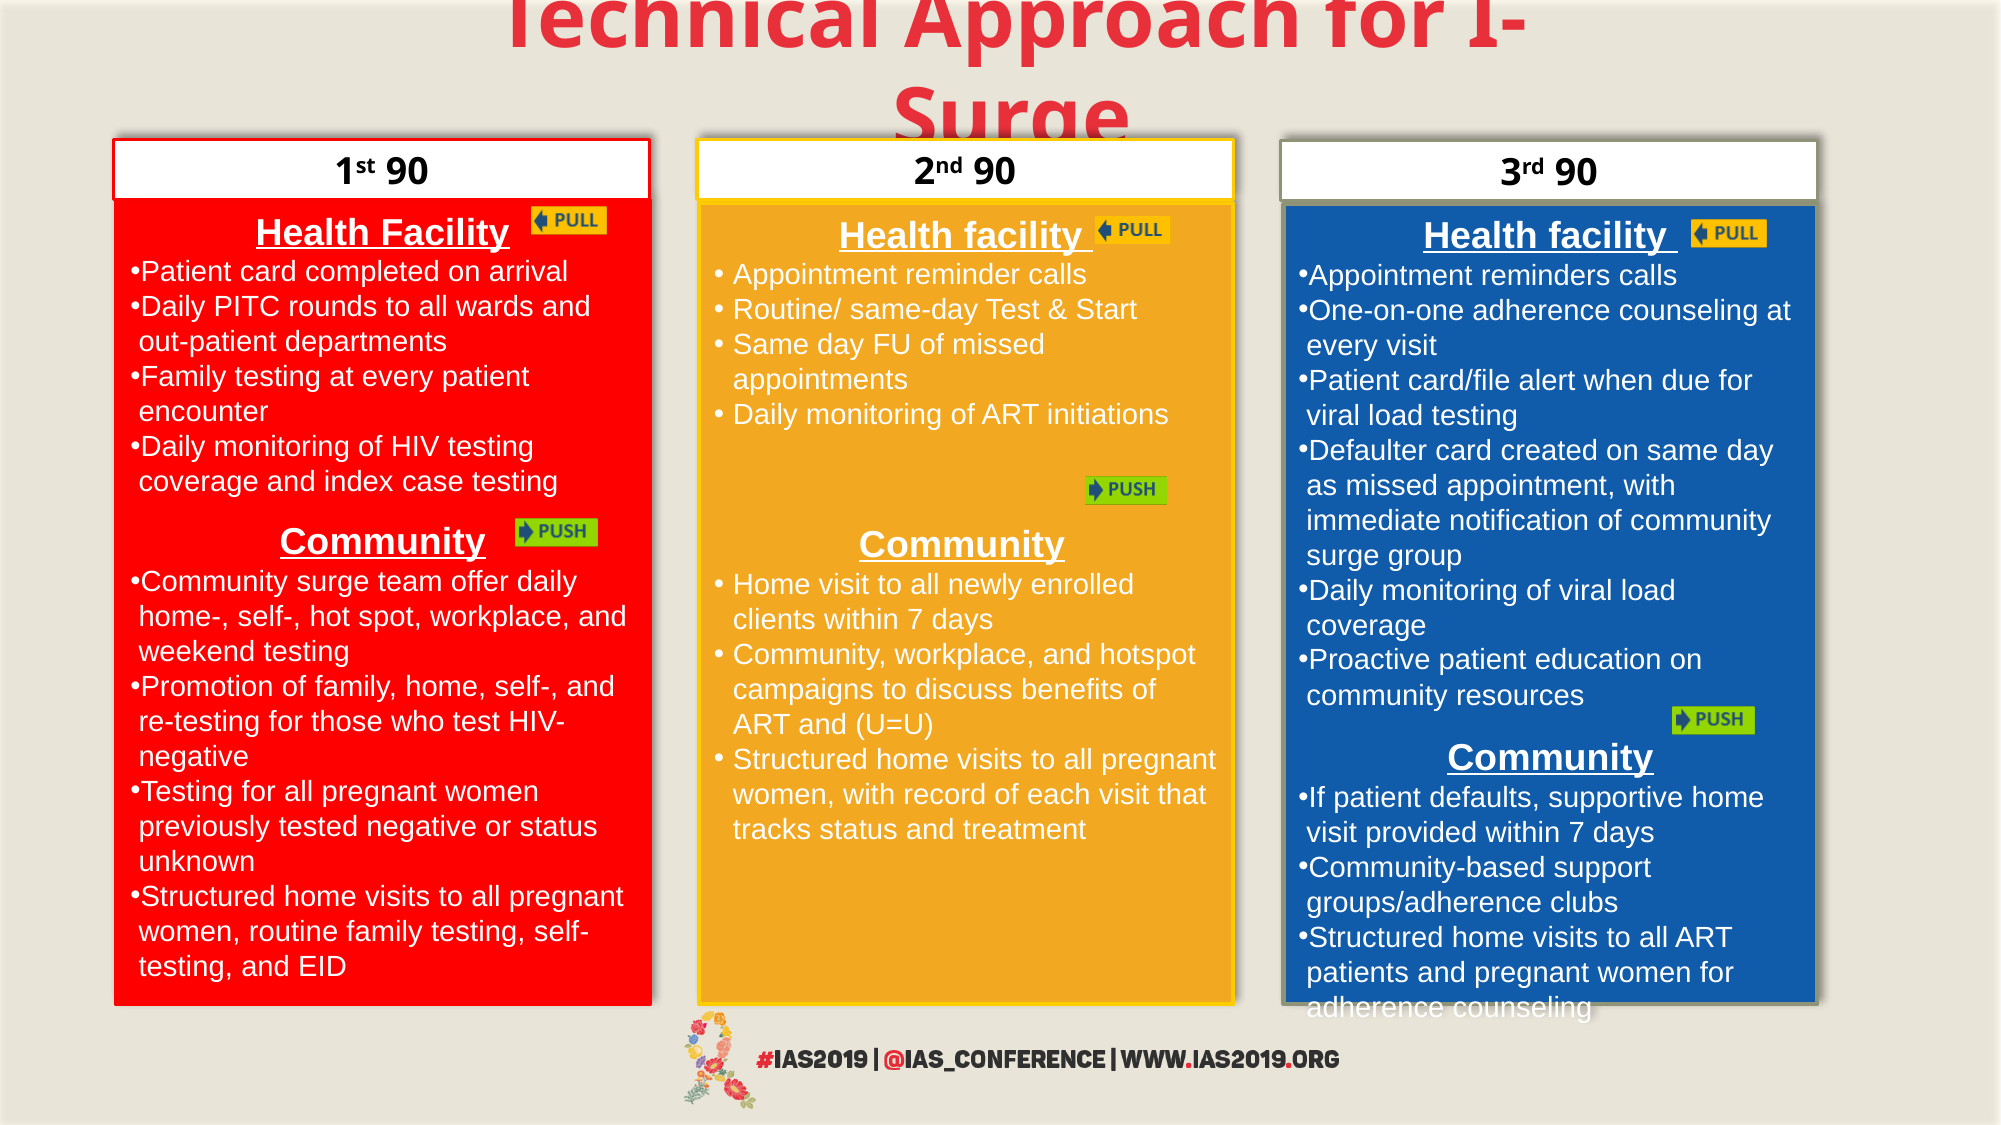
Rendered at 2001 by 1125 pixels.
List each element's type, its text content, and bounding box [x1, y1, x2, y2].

picture [644, 994, 1356, 1125]
picture [1084, 470, 1170, 515]
picture [530, 200, 611, 246]
text_box Health Facility Patient card completed on arrival Daily PITC rounds to all wards and out-patient departments Family testing at every patient encounter Daily monitoring of HIV testing coverage and index case testing Community Community surge team offer daily home-, self-, hot spot, workplace, and weekend testing Promotion of family, home, self-, and re-testing for those who test HIV-negative Testing for all pregnant women previously tested negative or status unknown Structured home visits to all pregnant women, routine family testing, self-testing, and EID [114, 200, 652, 1006]
picture [1690, 212, 1771, 259]
text_box 1st 90 [113, 139, 650, 200]
title Technical Approach for I-Surge [365, 21, 1659, 107]
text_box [696, 139, 1234, 1005]
picture [1095, 209, 1175, 256]
picture [514, 512, 600, 558]
picture [1672, 700, 1757, 746]
text_box Health facility Appointment reminders calls One-on-one adherence counseling at every visit Patient card/file alert when due for viral load testing Defaulter card created on same day as missed appointment, with immediate notification of community surge group Daily monitoring of viral load coverage Proactive patient education on community resources Community If patient defaults, supportive home visit provided within 7 days Community-based support groups/adherence clubs Structured home visits to all ART patients and pregnant women for adherence counseling [1281, 202, 1819, 1006]
text_box 3rd 90 [1280, 140, 1818, 201]
